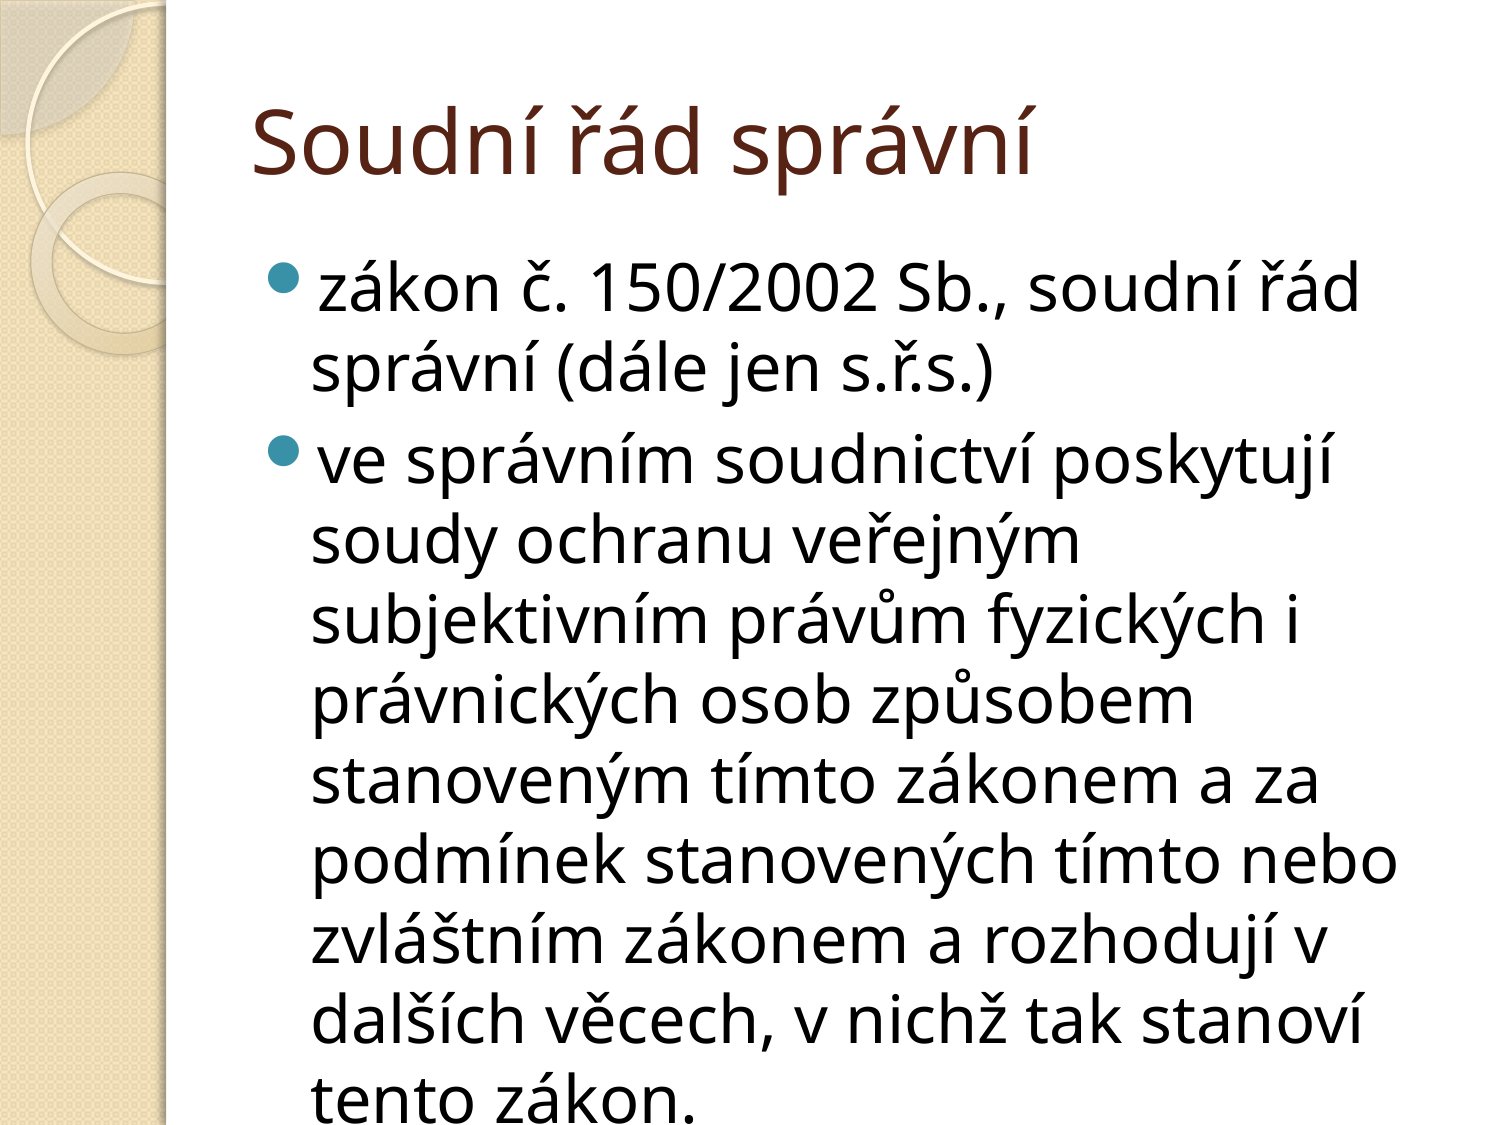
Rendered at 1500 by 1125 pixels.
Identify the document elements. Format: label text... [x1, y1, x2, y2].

list zákon č. 150/2002 Sb., soudní řád správní (dále jen s.ř.s.) ve správním soudnictví poskytují soudy ochranu veřejným subjektivním právům fyzických i právnických osob způsobem stanoveným tímto zákonem a za podmínek stanovených tímto nebo zvláštním zákonem a rozhodují v dalších věcech, v nichž tak stanoví tento zákon. [235, 237, 1466, 1025]
title Soudní řád správní [235, 45, 1466, 233]
